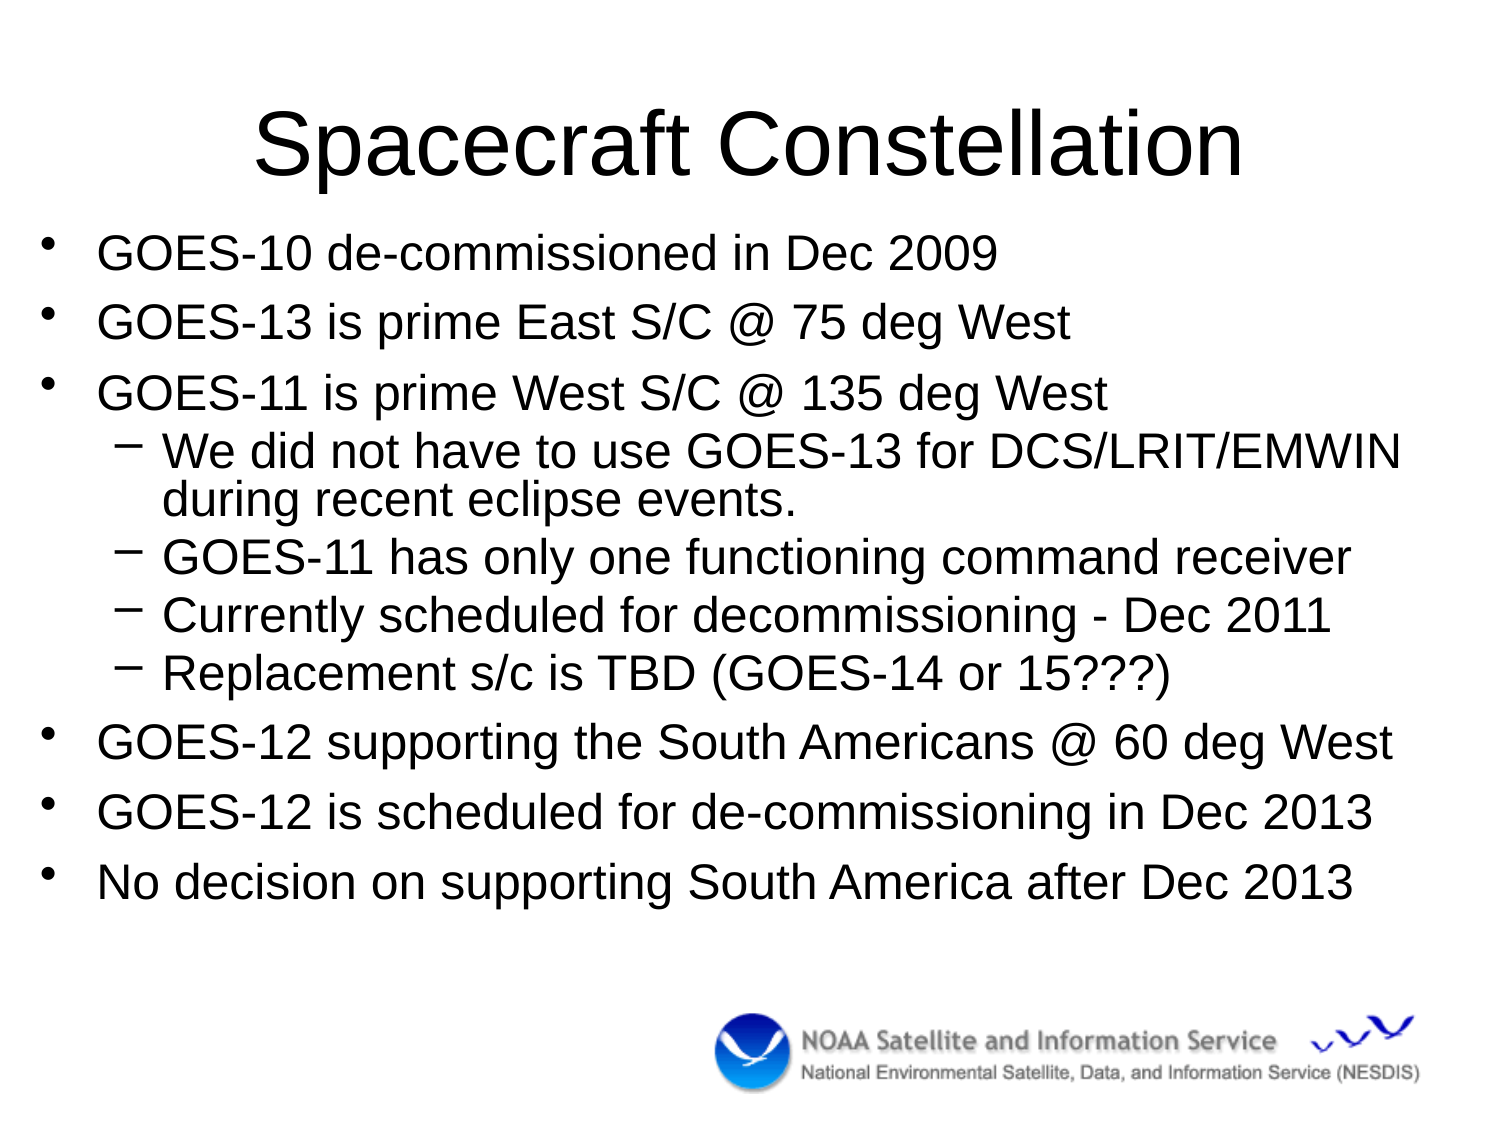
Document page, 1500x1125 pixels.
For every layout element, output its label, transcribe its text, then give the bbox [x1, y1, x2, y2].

list GOES-10 de-commissioned in Dec 2009 GOES-13 is prime East S/C @ 75 deg West GOES-11 is prime West S/C @ 135 deg West We did not have to use GOES-13 for DCS/LRIT/EMWIN during recent eclipse events. GOES-11 has only one functioning command receiver Currently scheduled for decommissioning - Dec 2011 Replacement s/c is TBD (GOES-14 or 15???) GOES-12 supporting the South Americans @ 60 deg West GOES-12 is scheduled for de-commissioning in Dec 2013 No decision on supporting South America after Dec 2013 [24, 212, 1500, 1006]
picture [712, 1012, 1427, 1094]
title Spacecraft Constellation [74, 44, 1426, 212]
